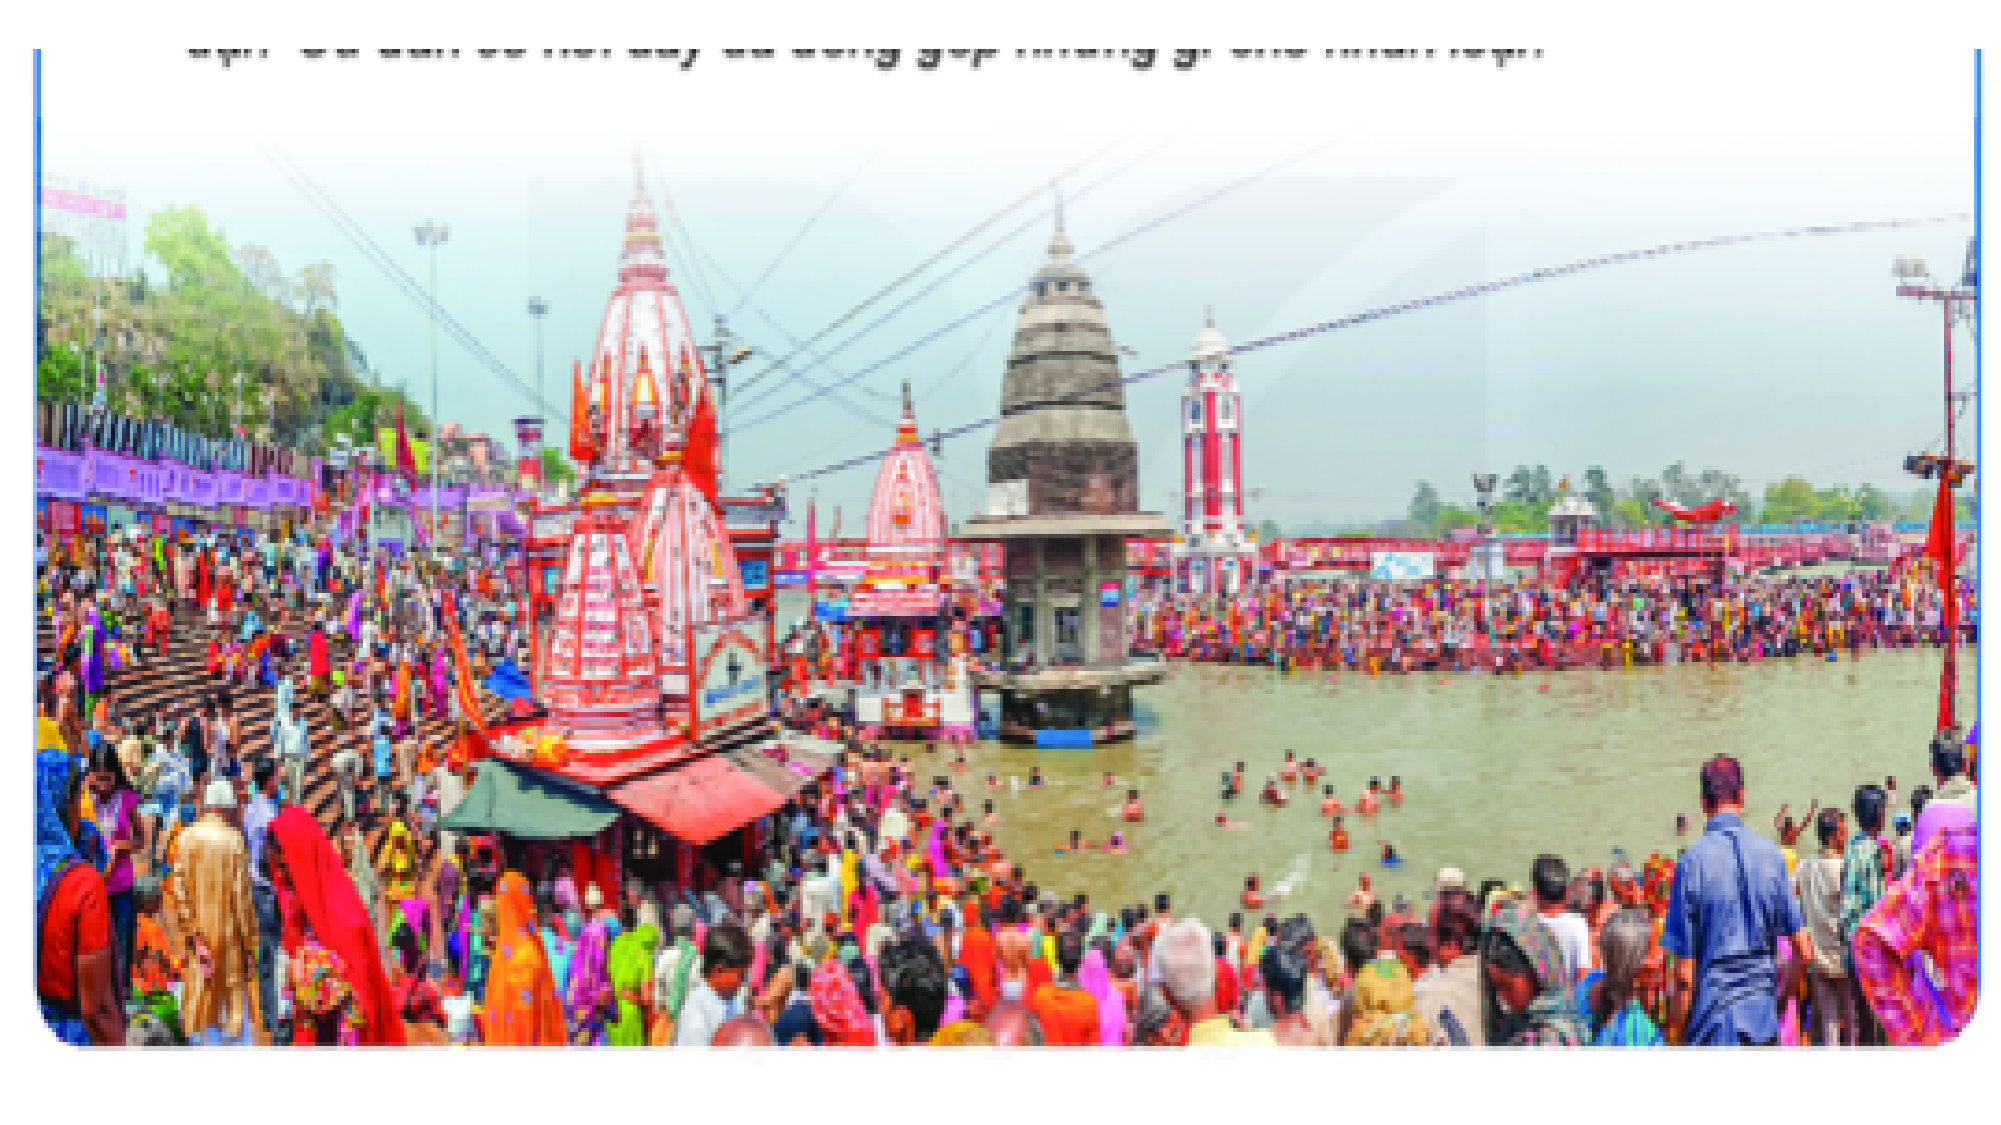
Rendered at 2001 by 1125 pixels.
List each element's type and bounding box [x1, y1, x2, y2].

picture [19, 49, 2000, 1066]
